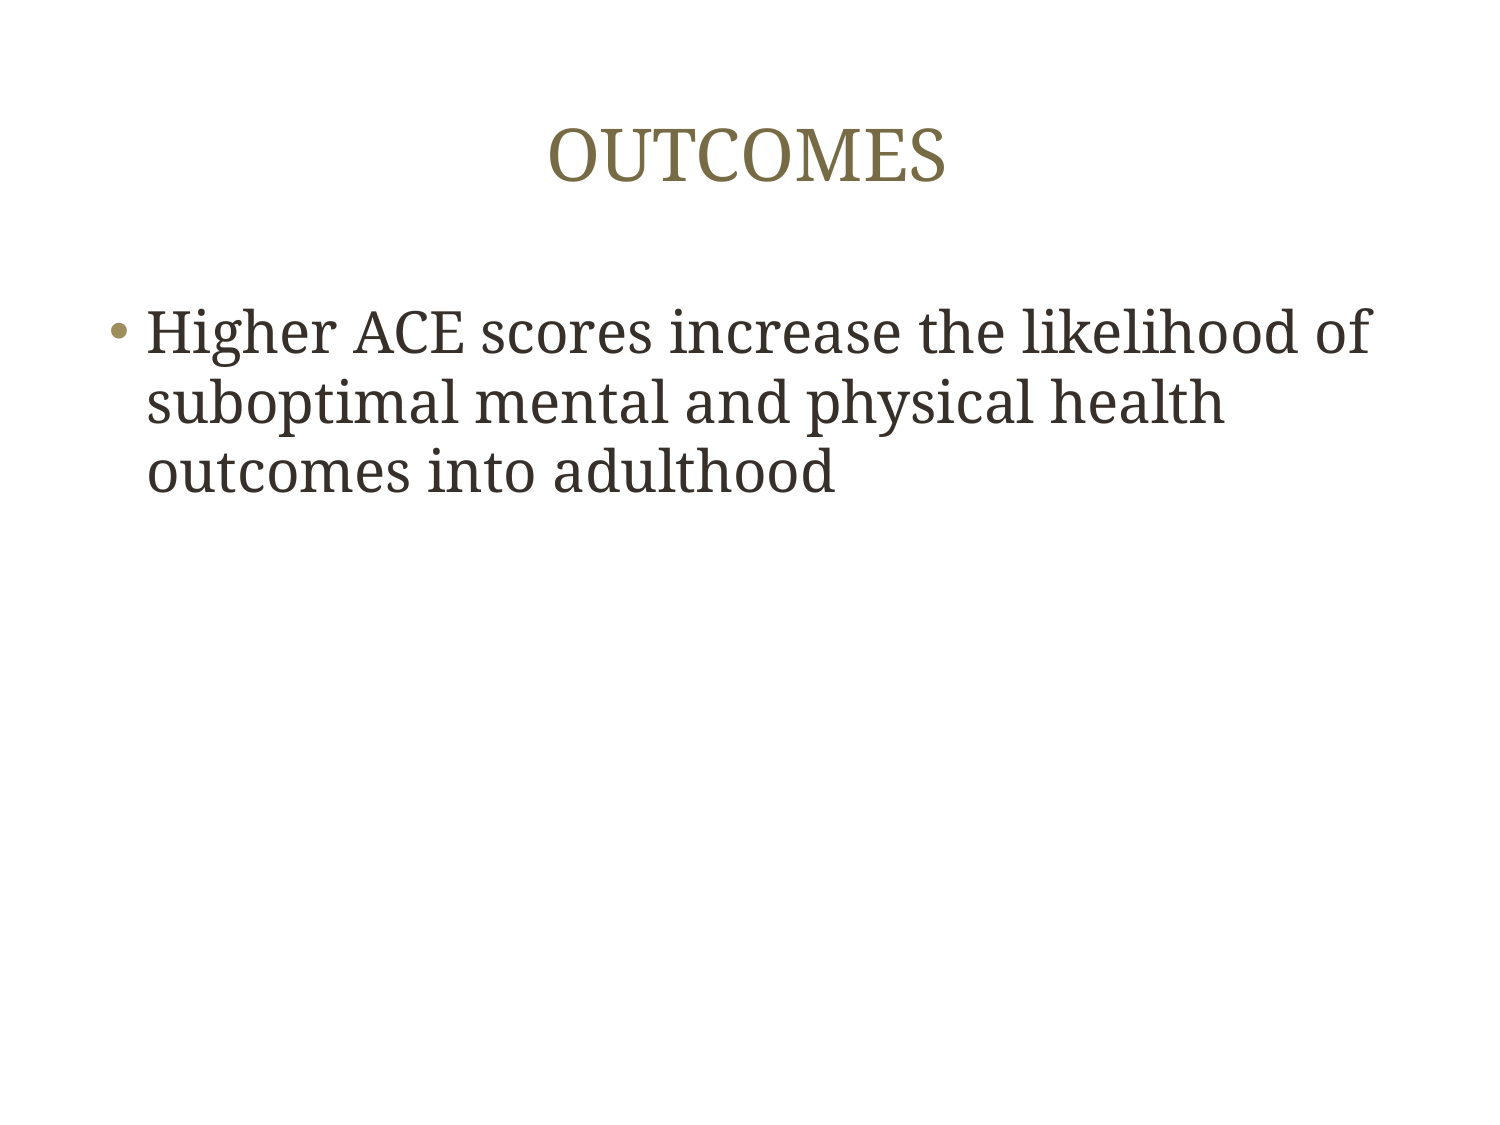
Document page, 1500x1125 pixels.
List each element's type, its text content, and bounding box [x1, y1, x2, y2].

title Outcomes [69, 66, 1425, 238]
list Higher ACE scores increase the likelihood of suboptimal mental and physical health outcomes into adulthood [75, 287, 1425, 1005]
